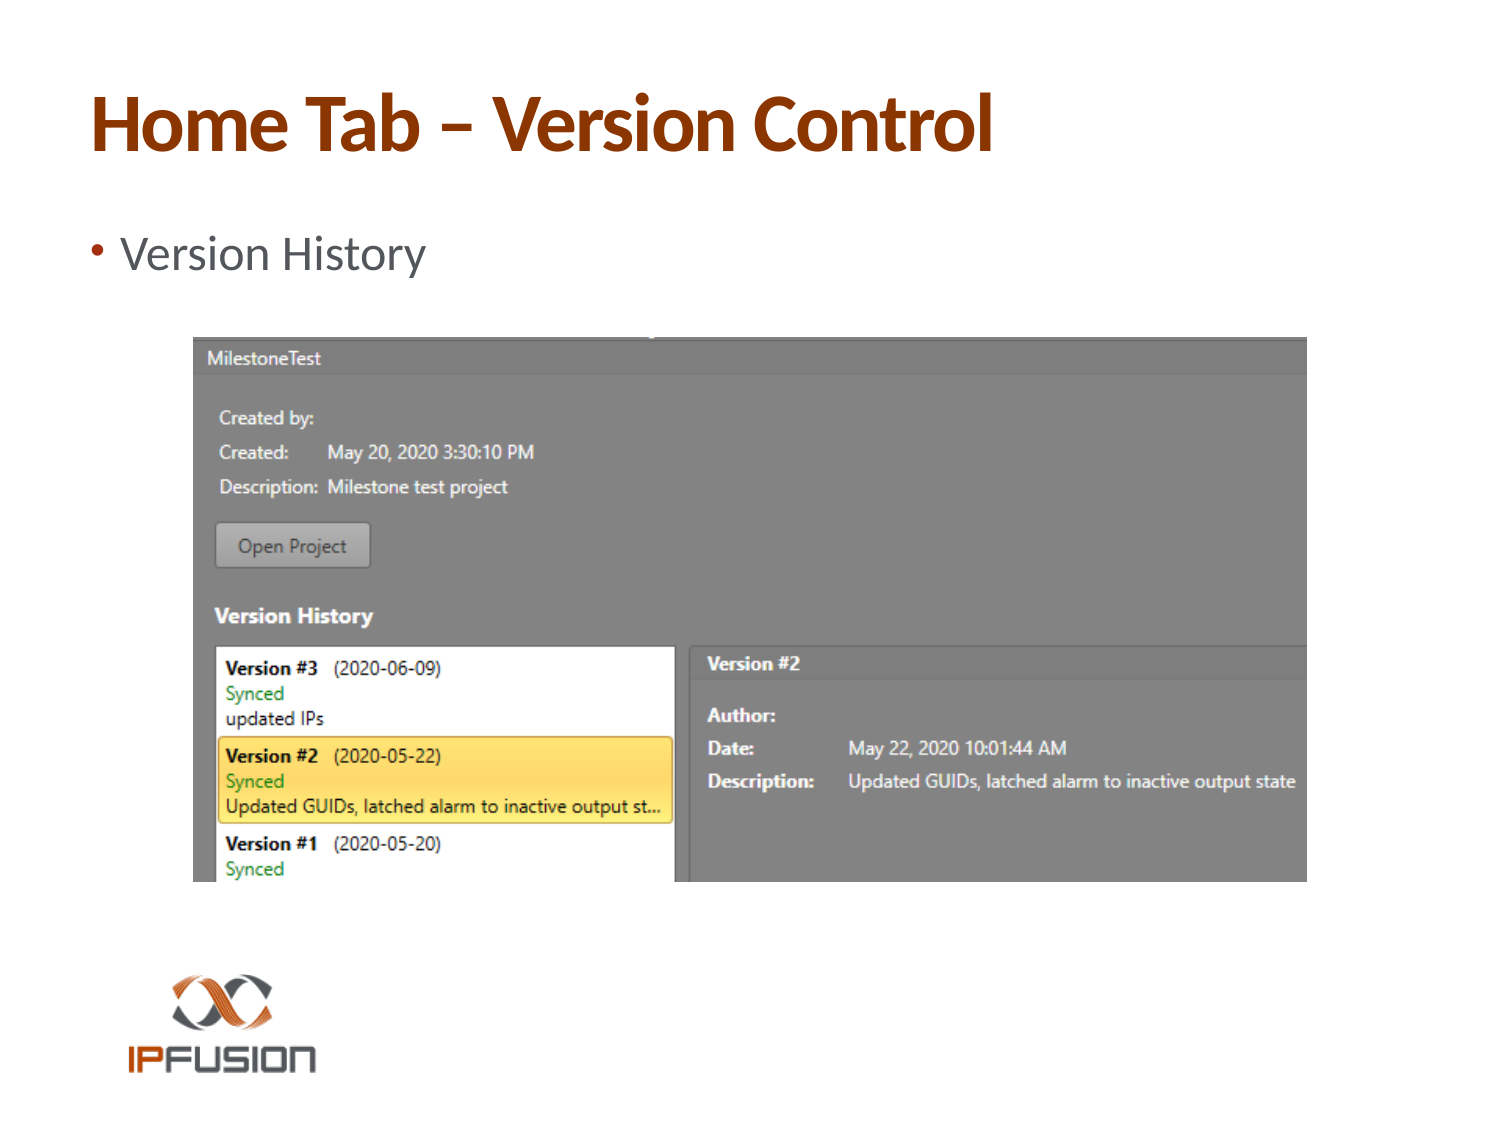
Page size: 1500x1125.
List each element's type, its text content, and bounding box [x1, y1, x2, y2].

title Home Tab – Version Control [75, 35, 1425, 200]
list Version History [75, 212, 1425, 1050]
picture [112, 1050, 332, 1073]
picture [193, 337, 1307, 882]
